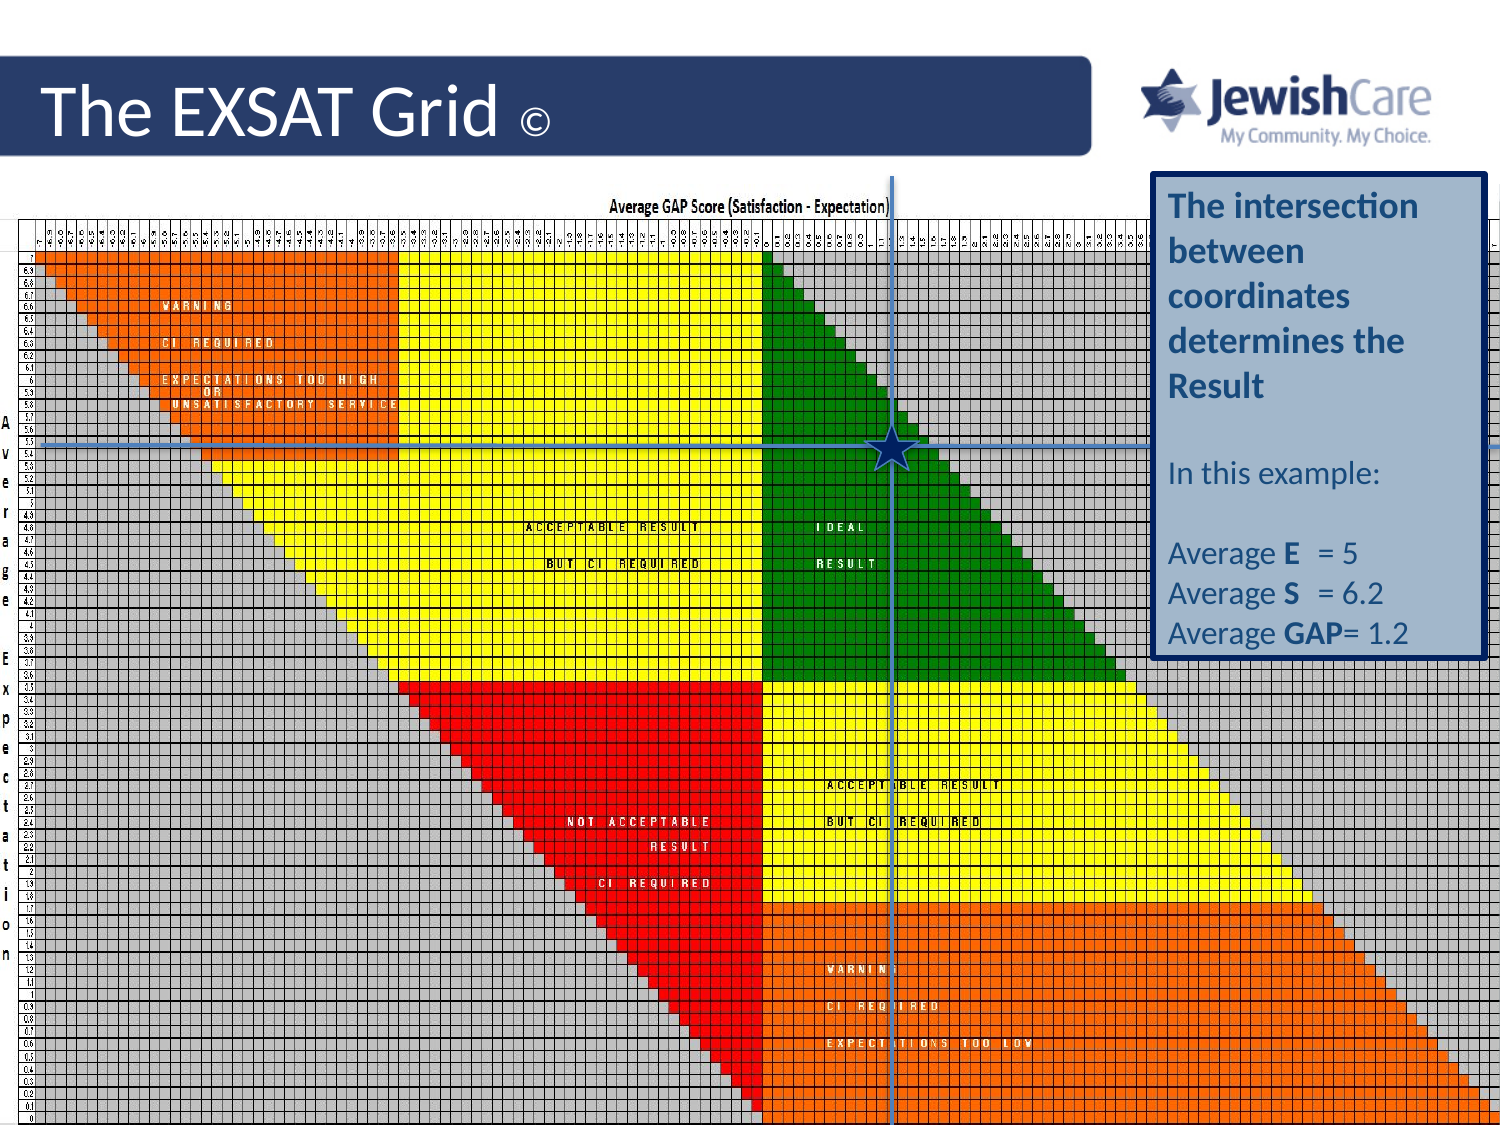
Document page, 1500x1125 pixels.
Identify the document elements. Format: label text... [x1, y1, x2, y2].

picture [893, 447, 1500, 1125]
text_box The intersection between coordinates determines the Result In this example: Average E = 5 Average S = 6.2 Average GAP= 1.2 [1153, 173, 1485, 182]
title The EXSAT Grid © [26, 54, 1093, 161]
picture [0, 0, 1500, 1125]
